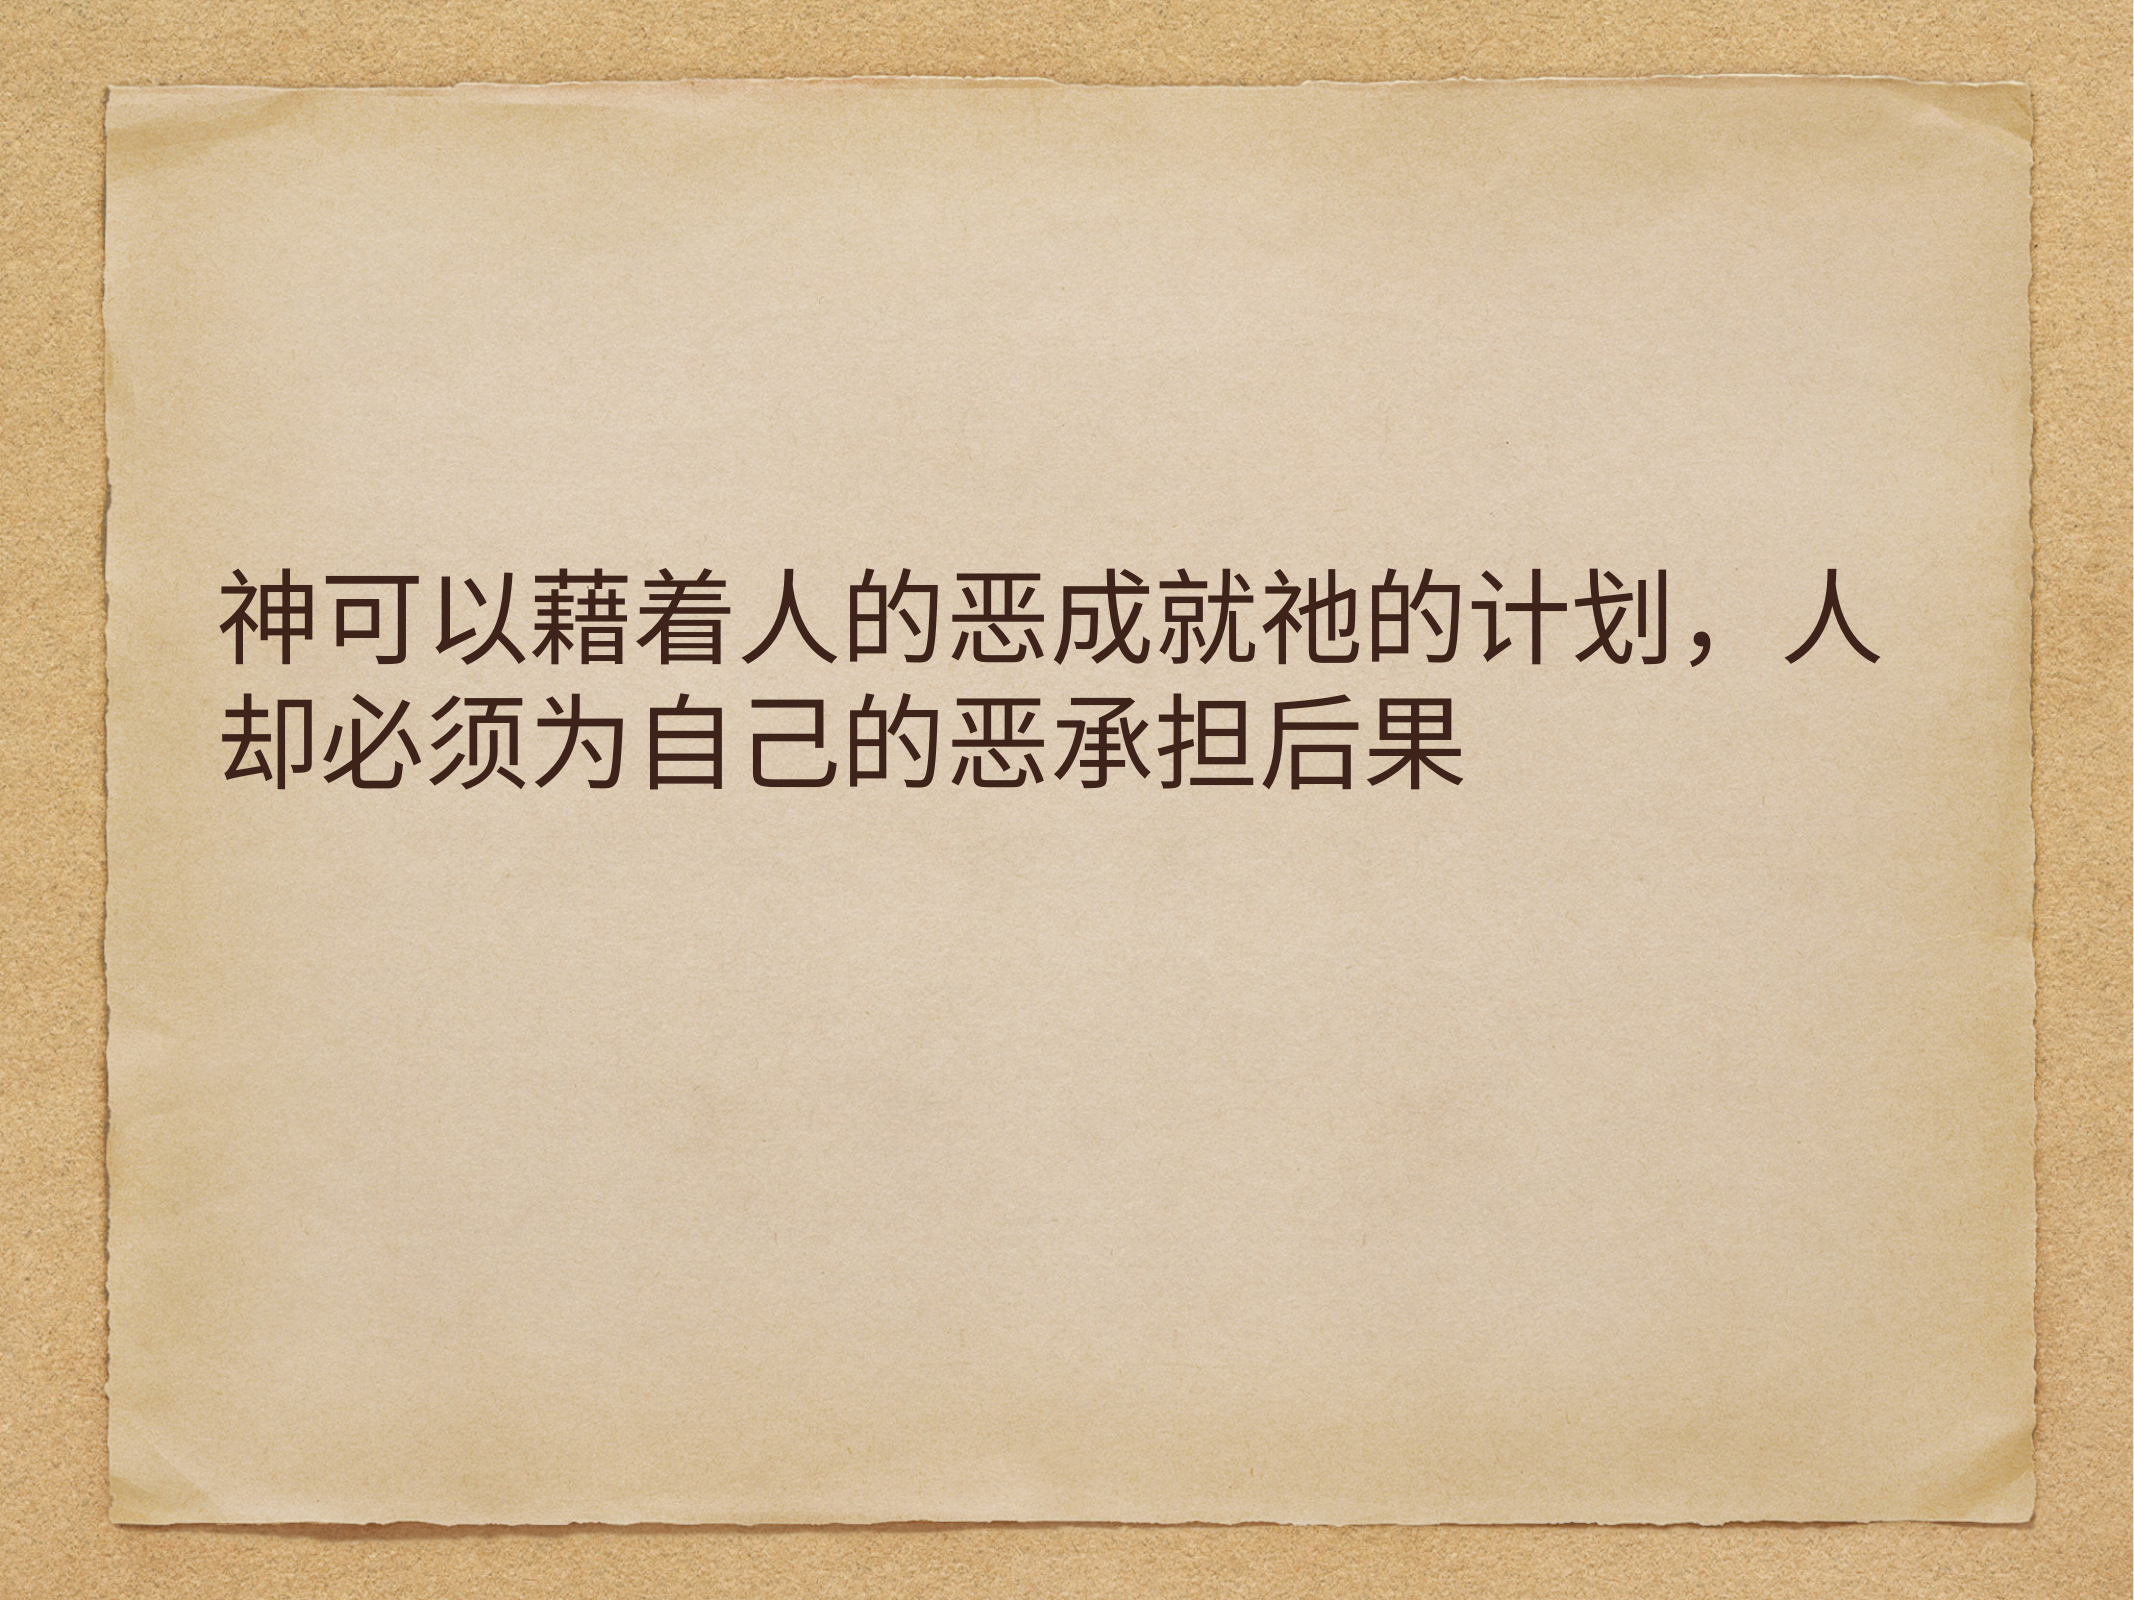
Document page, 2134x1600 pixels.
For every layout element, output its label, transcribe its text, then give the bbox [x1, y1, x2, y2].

title 神可以藉着人的恶成就祂的计划，人却必须为自己的恶承担后果 [207, 416, 1926, 938]
picture [0, 0, 2134, 1600]
